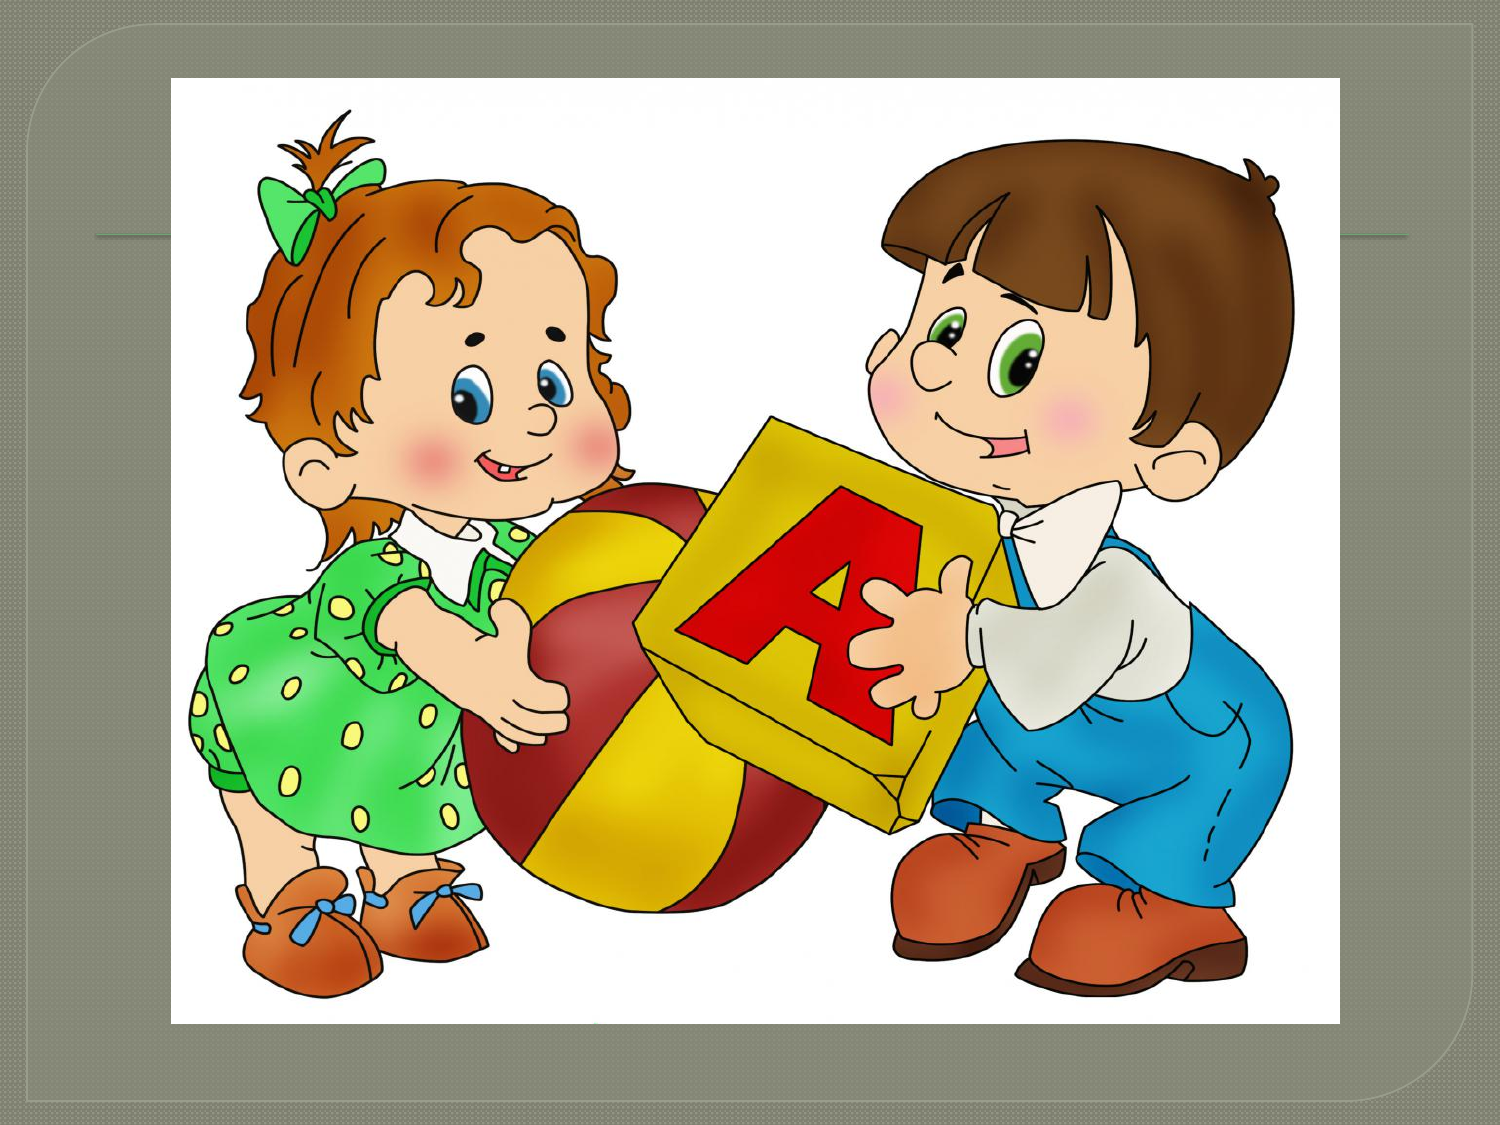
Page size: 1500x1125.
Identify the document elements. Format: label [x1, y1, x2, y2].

picture [170, 77, 1340, 1024]
